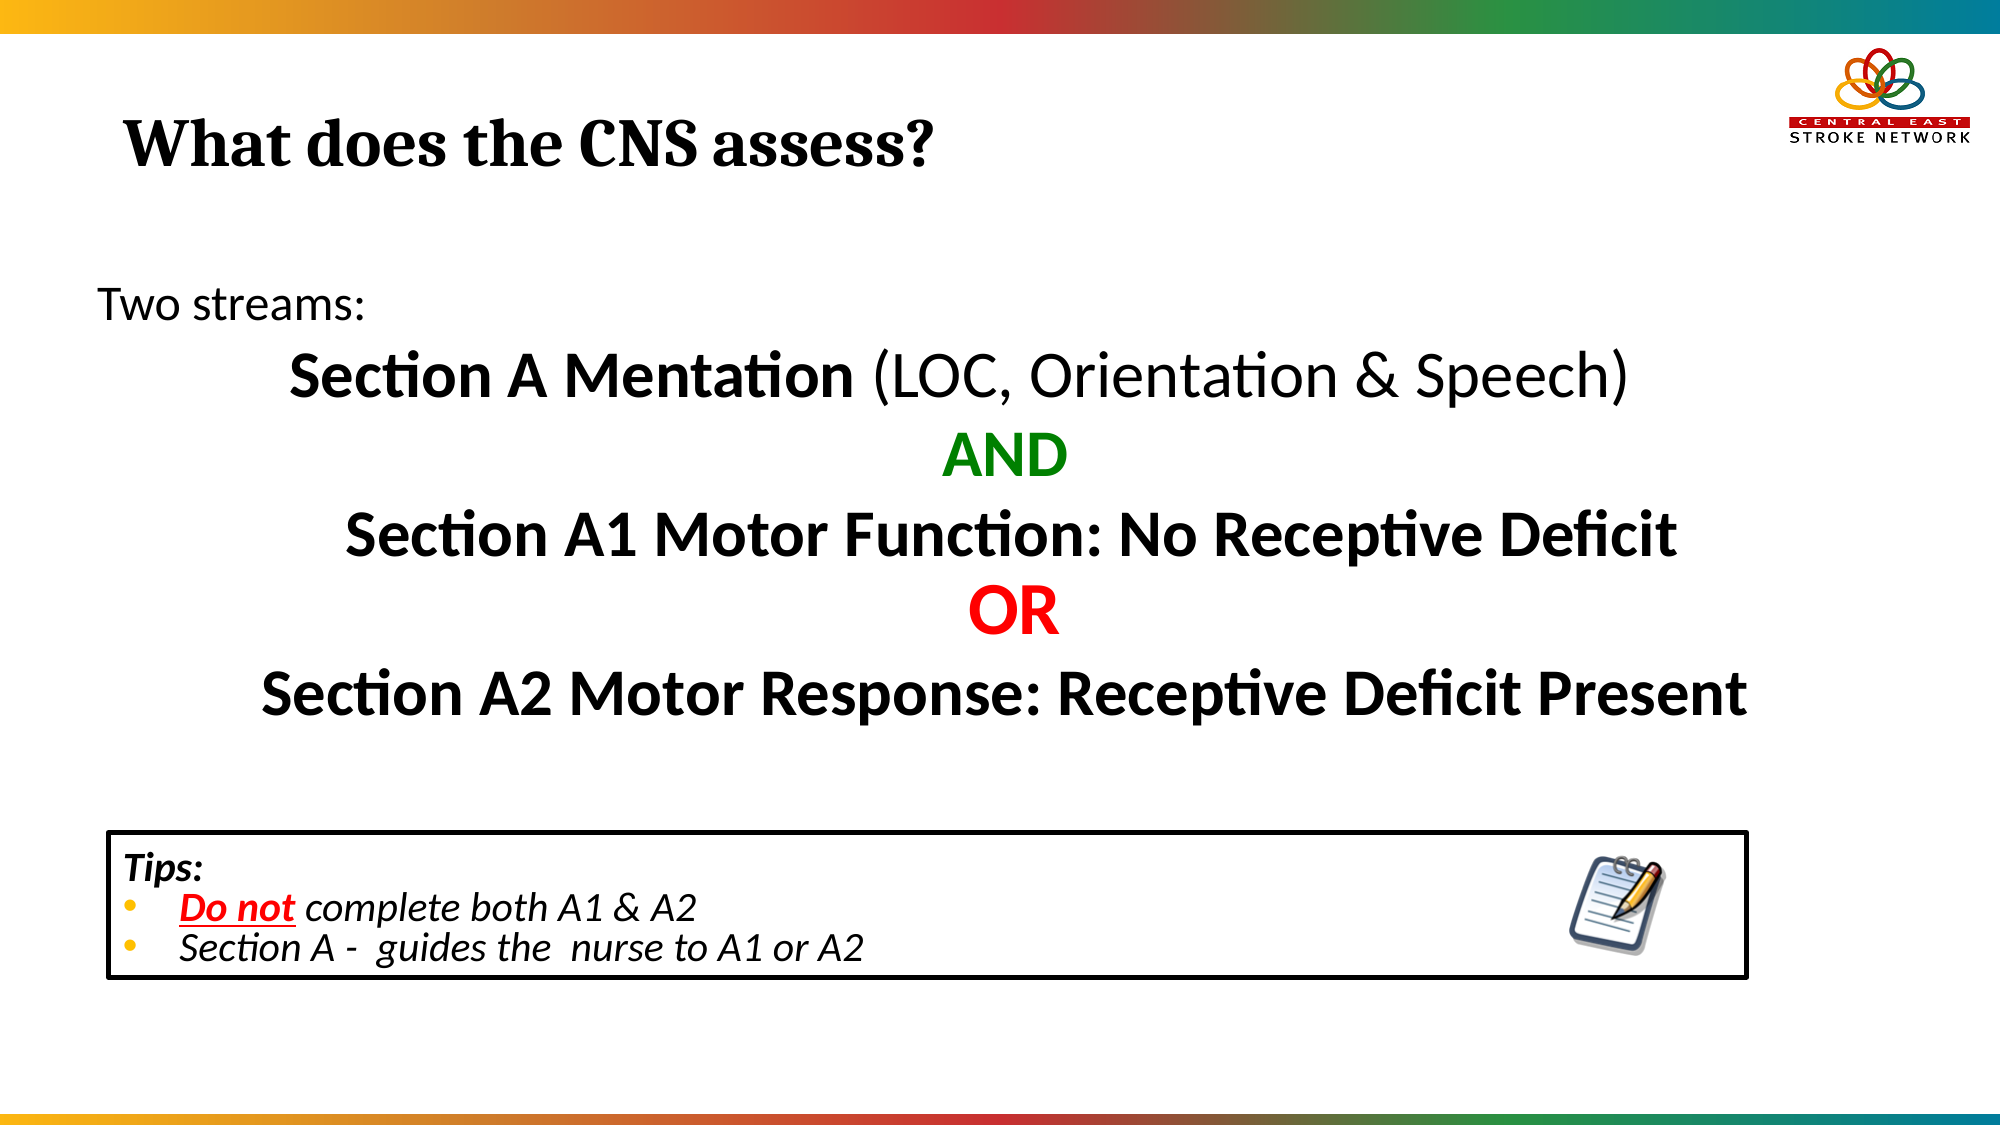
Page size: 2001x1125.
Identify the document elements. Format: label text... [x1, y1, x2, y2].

text_box Tips: Do not complete both A1 & A2 Section A - guides the nurse to A1 or A2 [108, 832, 1747, 978]
picture [0, 1114, 1986, 1125]
title What does the CNS assess? [108, 79, 1384, 209]
list Two streams: Section A Mentation (LOC, Orientation & Speech) AND Section A1 Motor Function: No Receptive Deficit OR Section A2 Motor Response: Receptive Deficit Present [82, 209, 1944, 1035]
picture [1789, 48, 1970, 153]
picture [0, 0, 1986, 34]
picture [1568, 855, 1669, 956]
